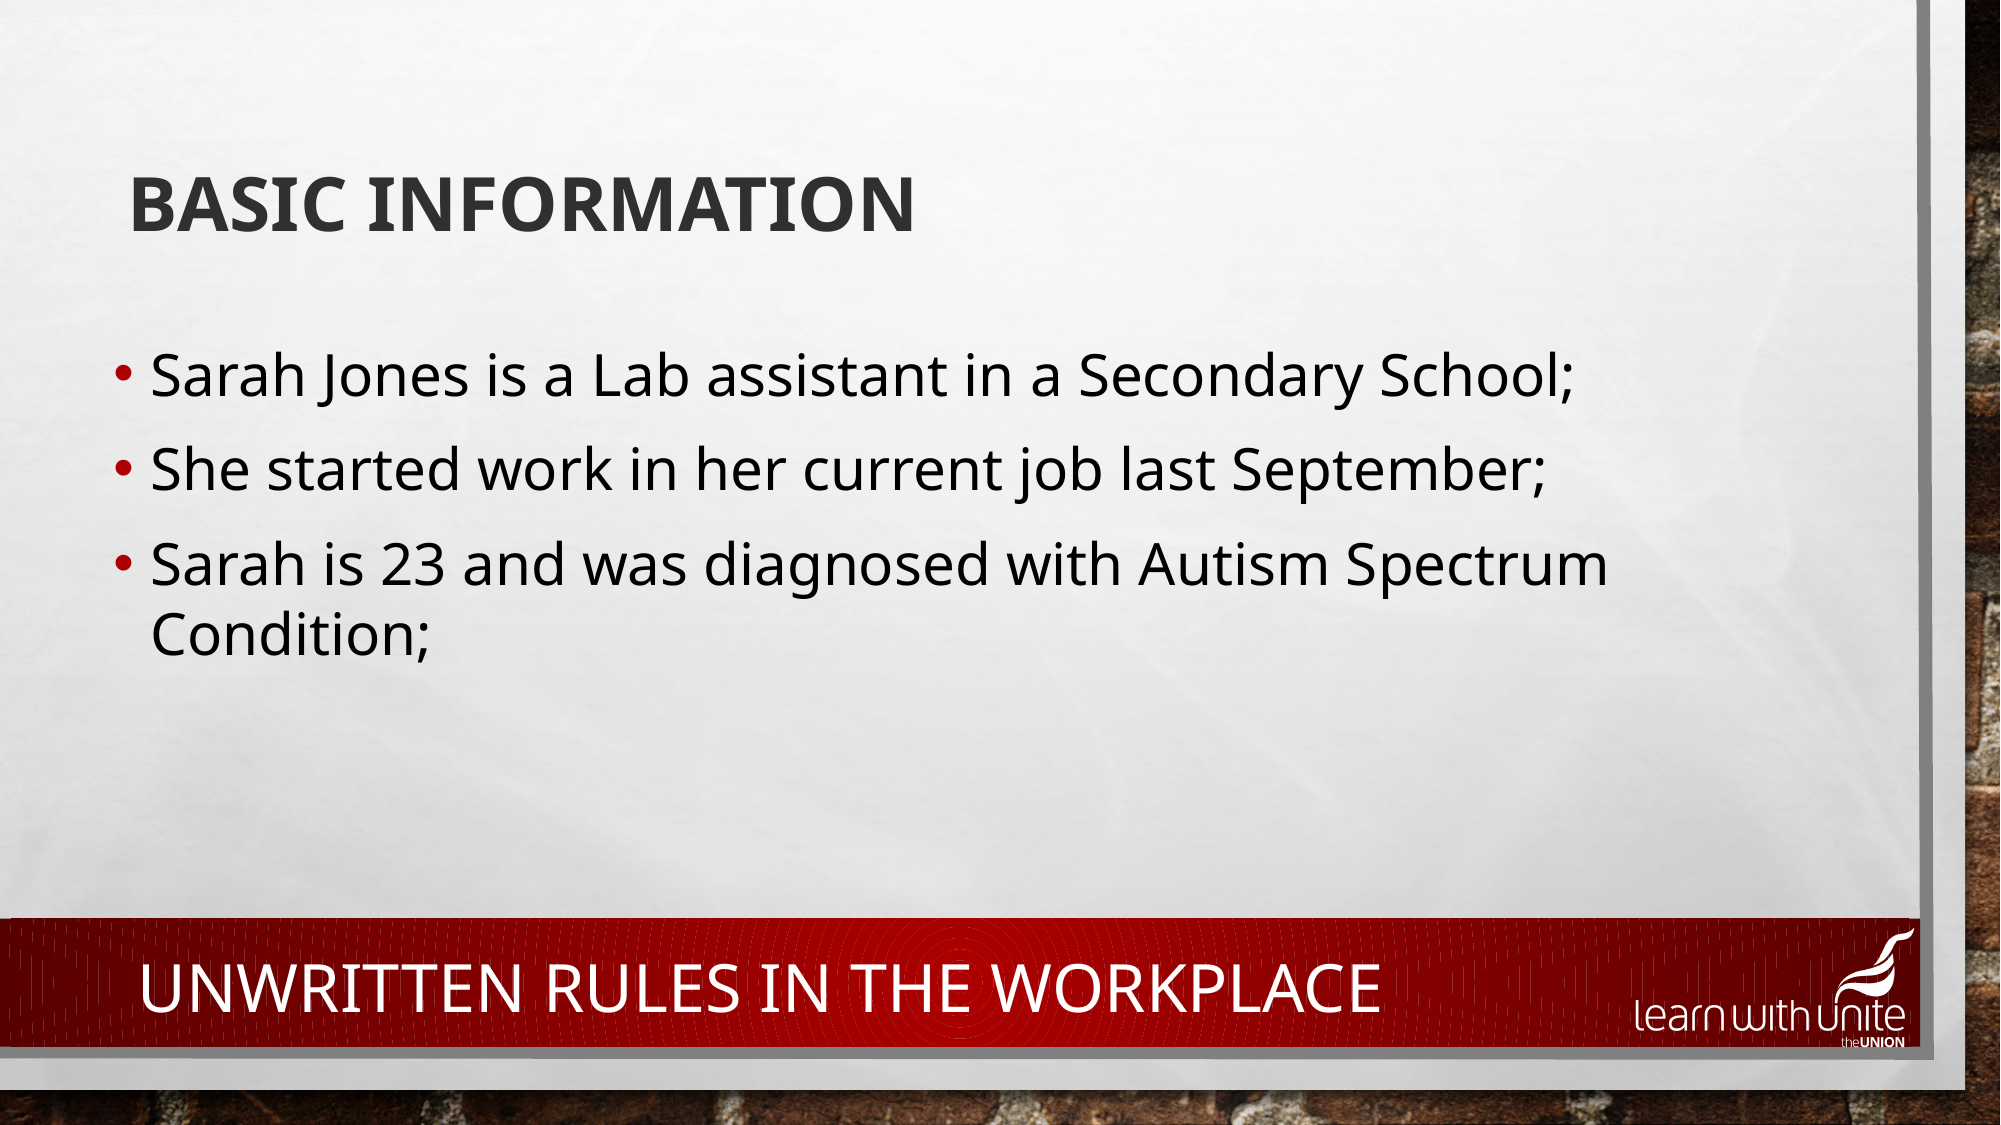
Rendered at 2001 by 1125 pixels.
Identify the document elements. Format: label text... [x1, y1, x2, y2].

picture [0, 0, 2000, 1125]
footer Unwritten rules in the workplace [112, 944, 1409, 1027]
list Sarah Jones is a Lab assistant in a Secondary School; She started work in her current job last September; Sarah is 23 and was diagnosed with Autism Spectrum Condition; [98, 301, 1880, 916]
picture [1629, 918, 1921, 1066]
title Basic information [112, 112, 1645, 301]
